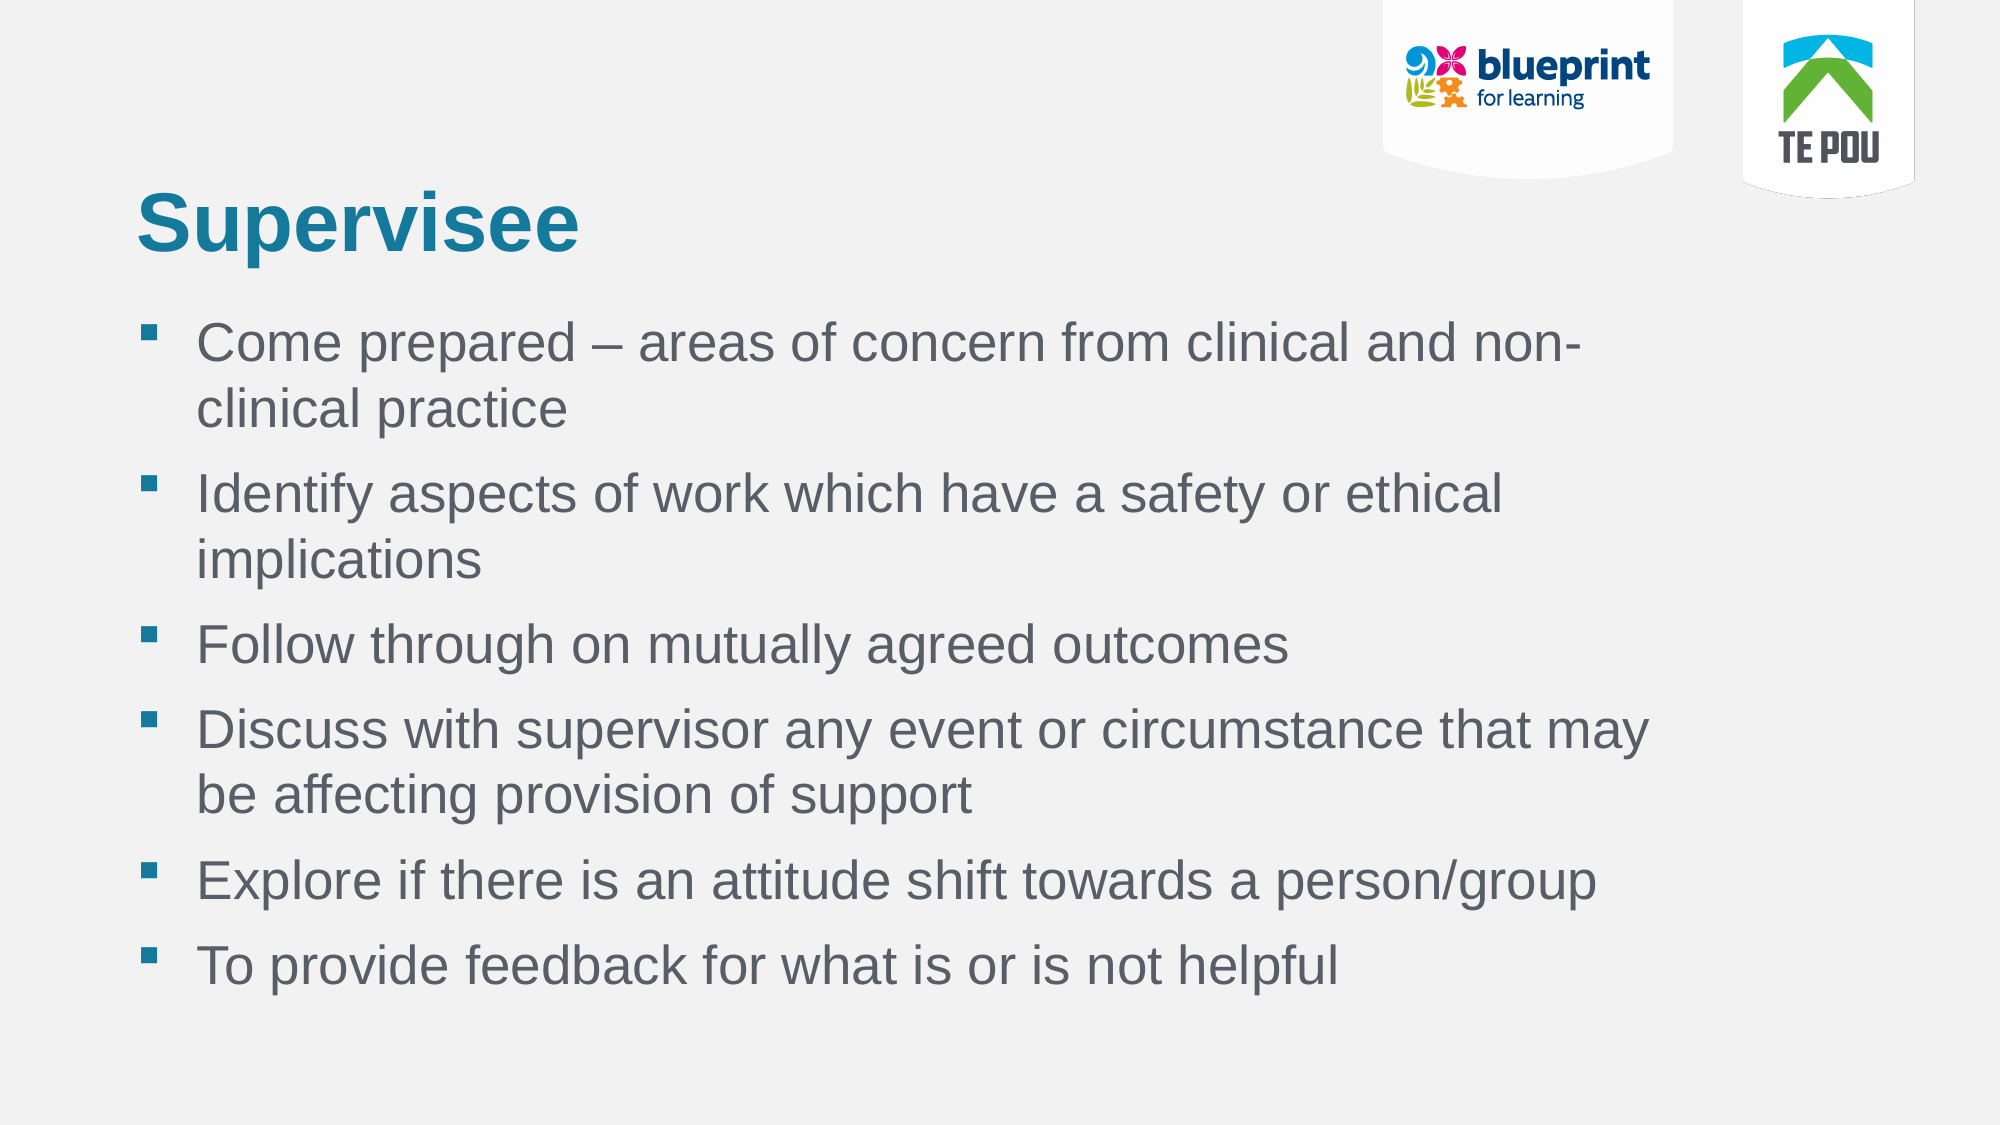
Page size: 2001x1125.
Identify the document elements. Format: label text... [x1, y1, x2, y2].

picture [1743, 0, 2000, 248]
list Come prepared – areas of concern from clinical and non-clinical practice Identify aspects of work which have a safety or ethical implications Follow through on mutually agreed outcomes Discuss with supervisor any event or circumstance that may be affecting provision of support Explore if there is an attitude shift towards a person/group To provide feedback for what is or is not helpful [121, 299, 1673, 1014]
picture [1383, 0, 1673, 59]
title Supervisee [121, 59, 1673, 278]
